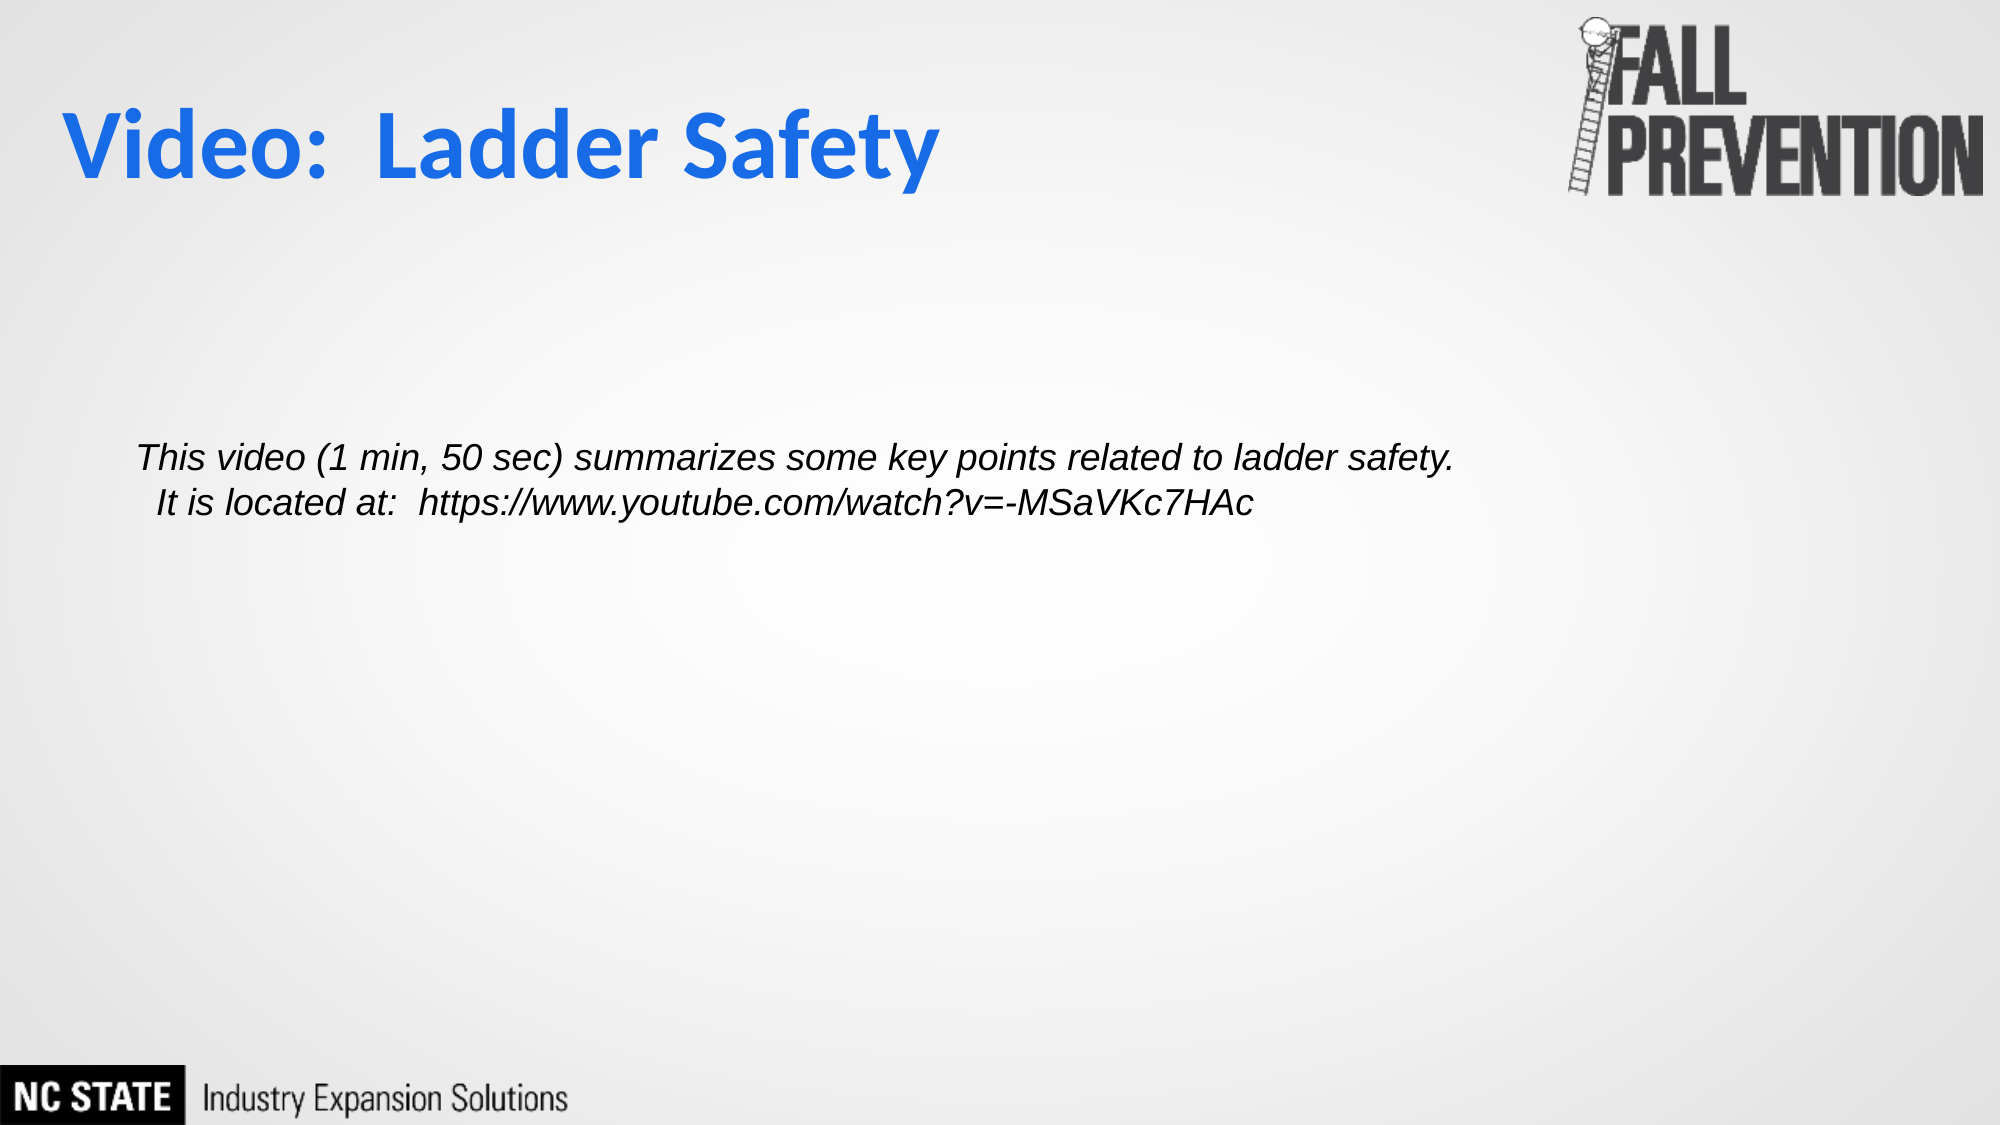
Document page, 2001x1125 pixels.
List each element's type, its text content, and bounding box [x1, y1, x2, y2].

picture [0, 0, 2000, 1125]
text_box This video (1 min, 50 sec) summarizes some key points related to ladder safety. It is located at: https://www.youtube.com/watch?v=-MSaVKc7HAc [120, 425, 1484, 531]
title Video: Ladder Safety [50, 37, 1776, 255]
